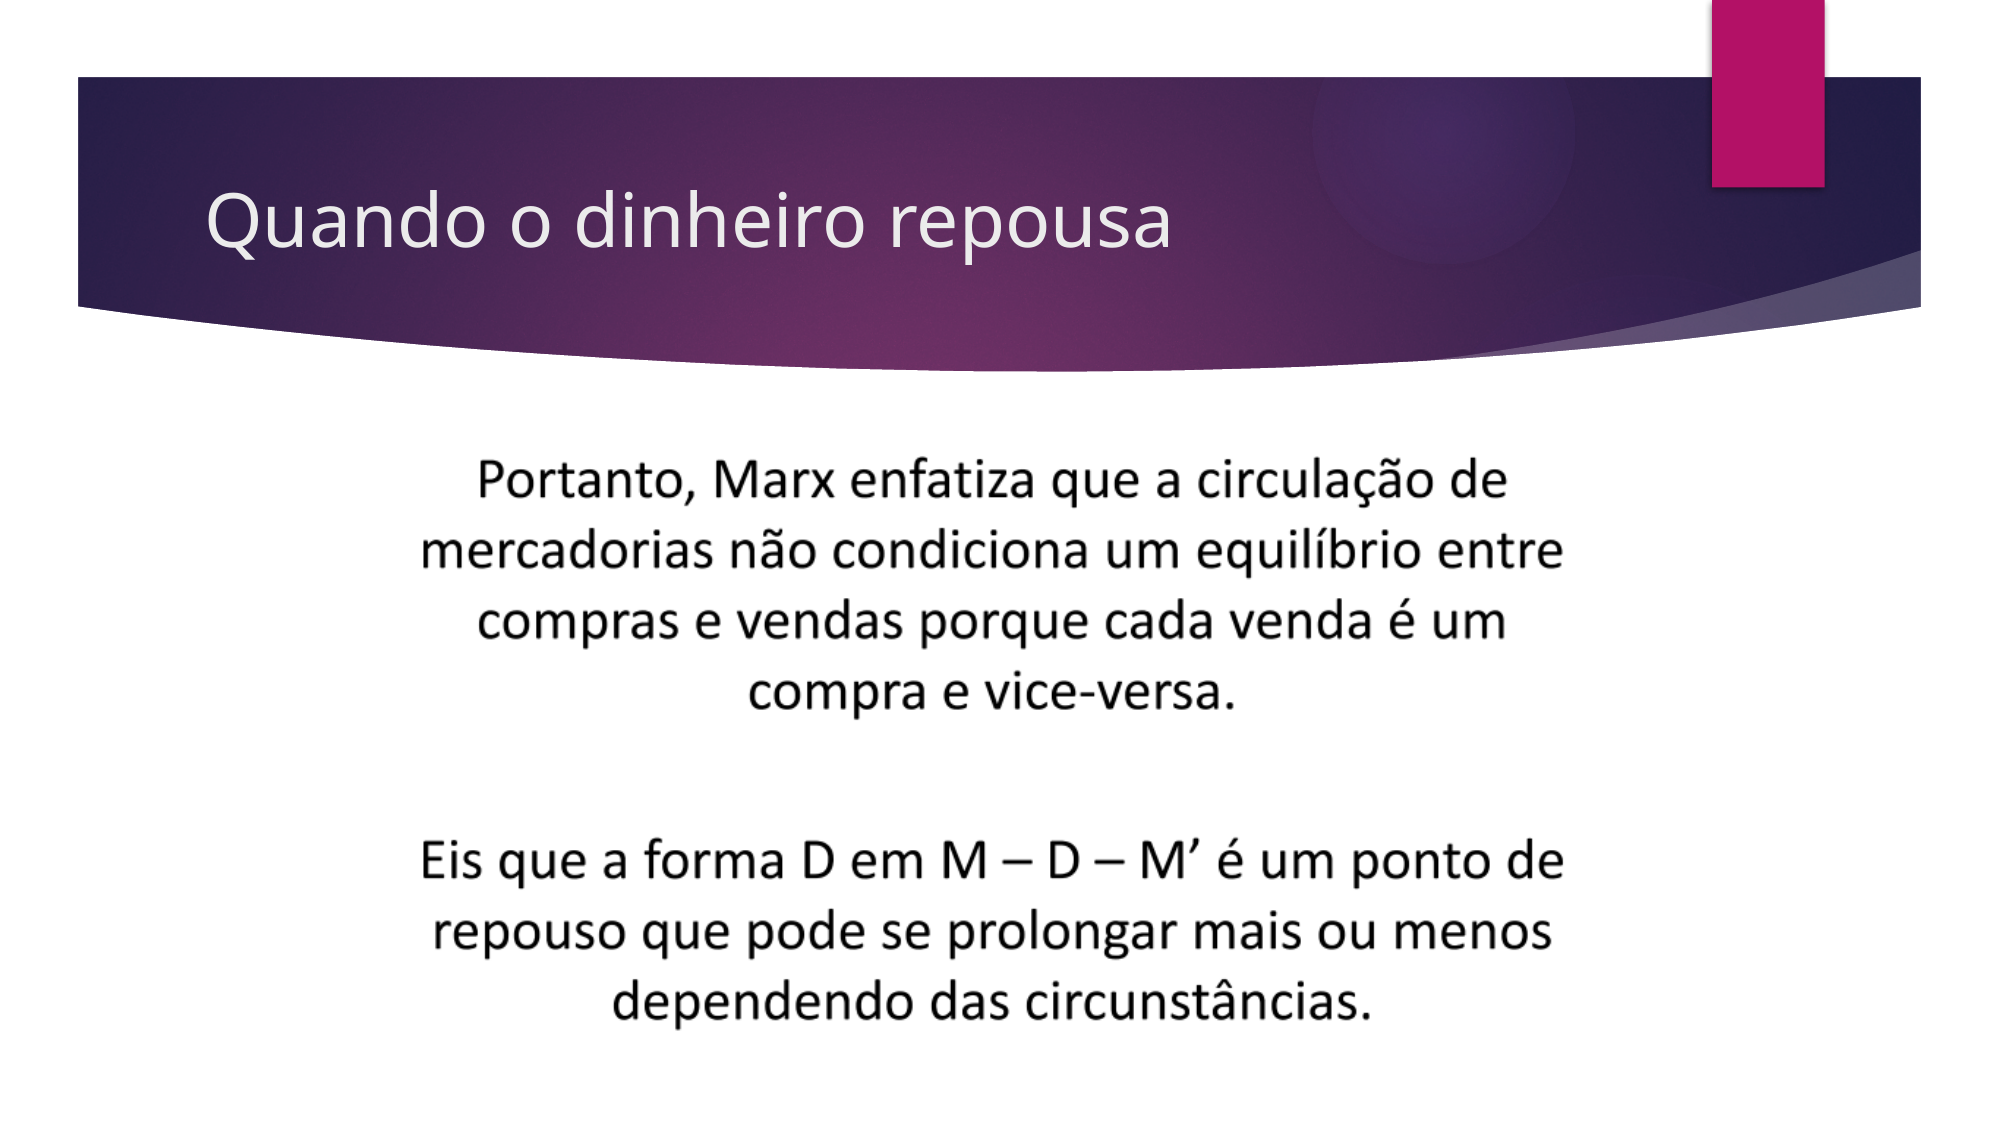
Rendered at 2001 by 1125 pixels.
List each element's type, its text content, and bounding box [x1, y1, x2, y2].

title Quando o dinheiro repousa [189, 159, 1627, 276]
picture [371, 432, 1629, 1079]
